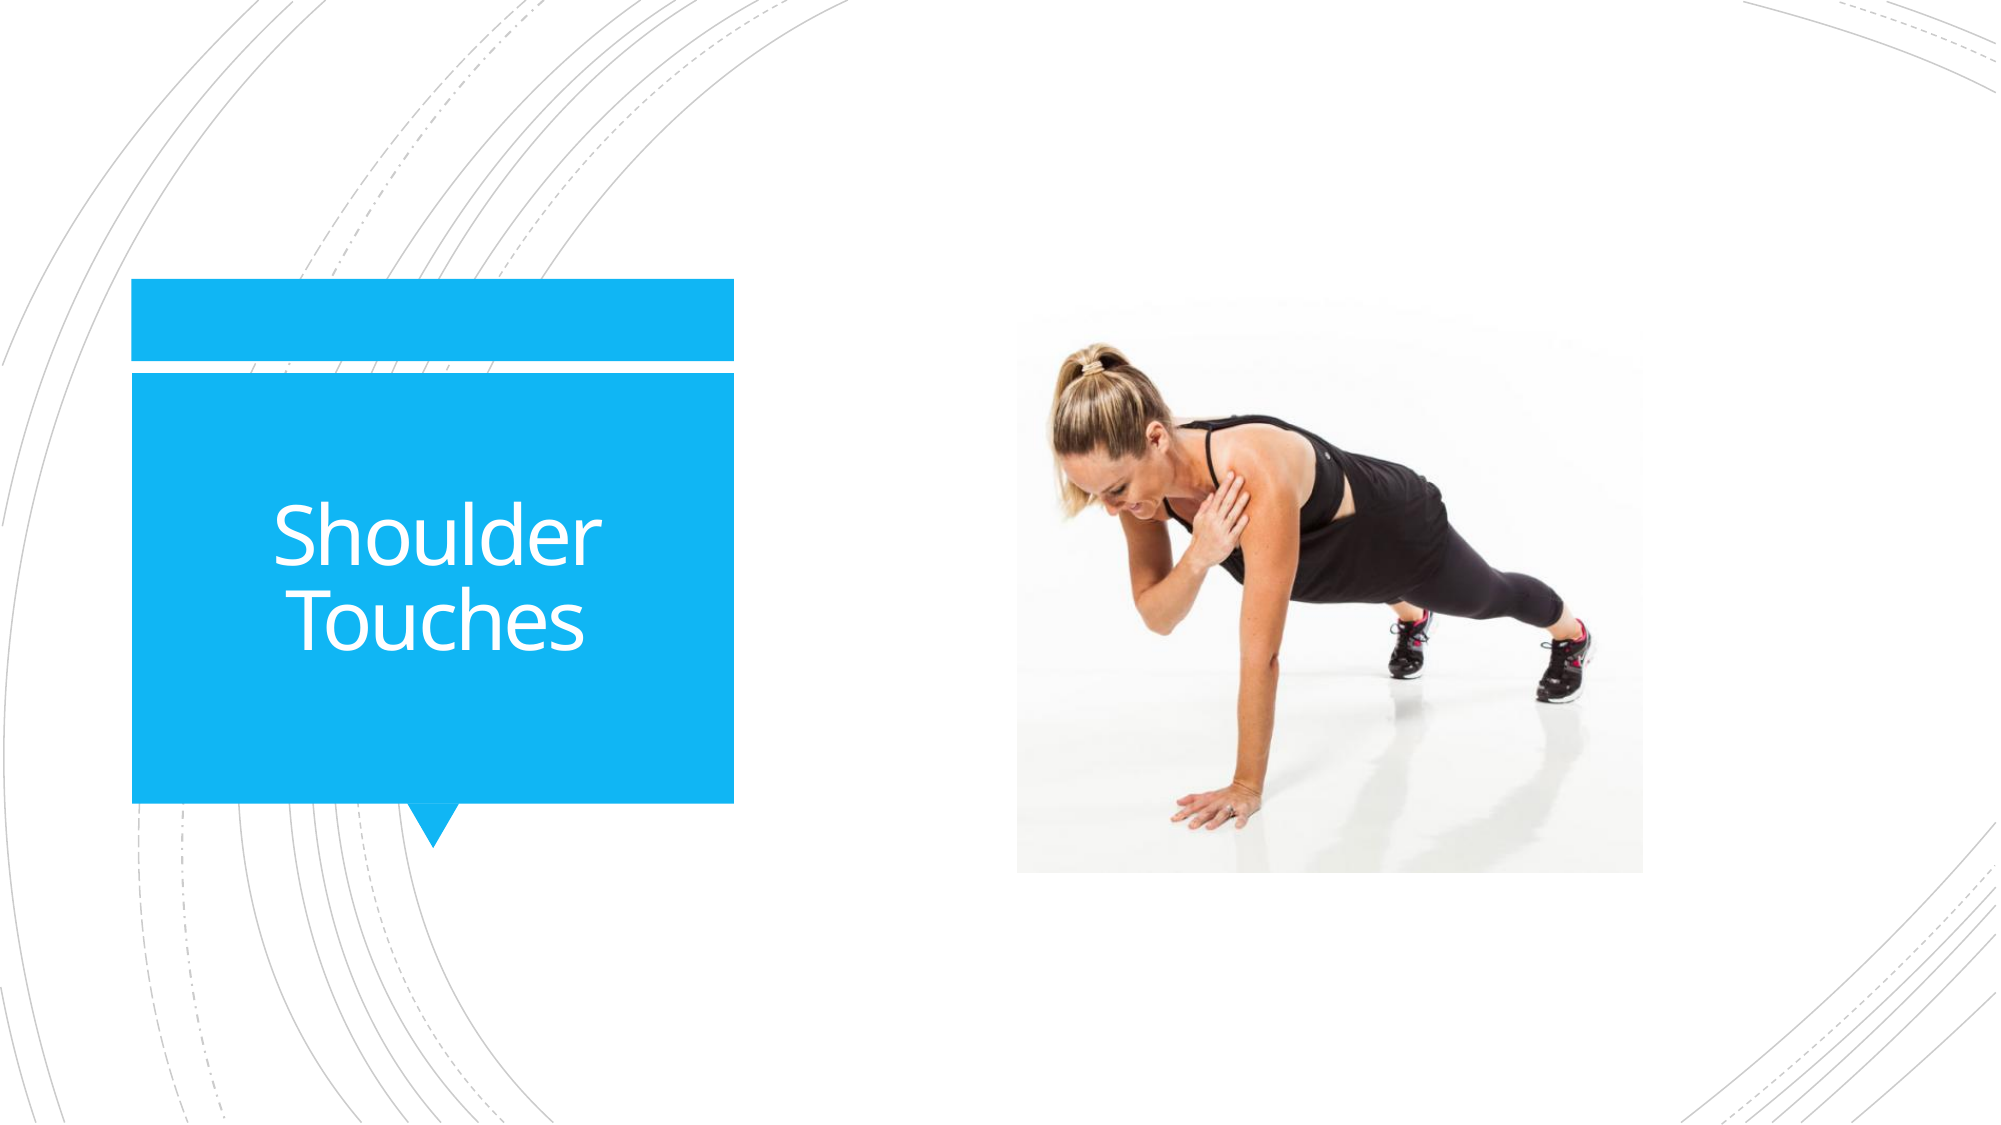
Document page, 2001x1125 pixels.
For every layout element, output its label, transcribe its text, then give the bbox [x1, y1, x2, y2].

picture [1017, 247, 1643, 873]
title Shoulder Touches [96, 380, 777, 784]
